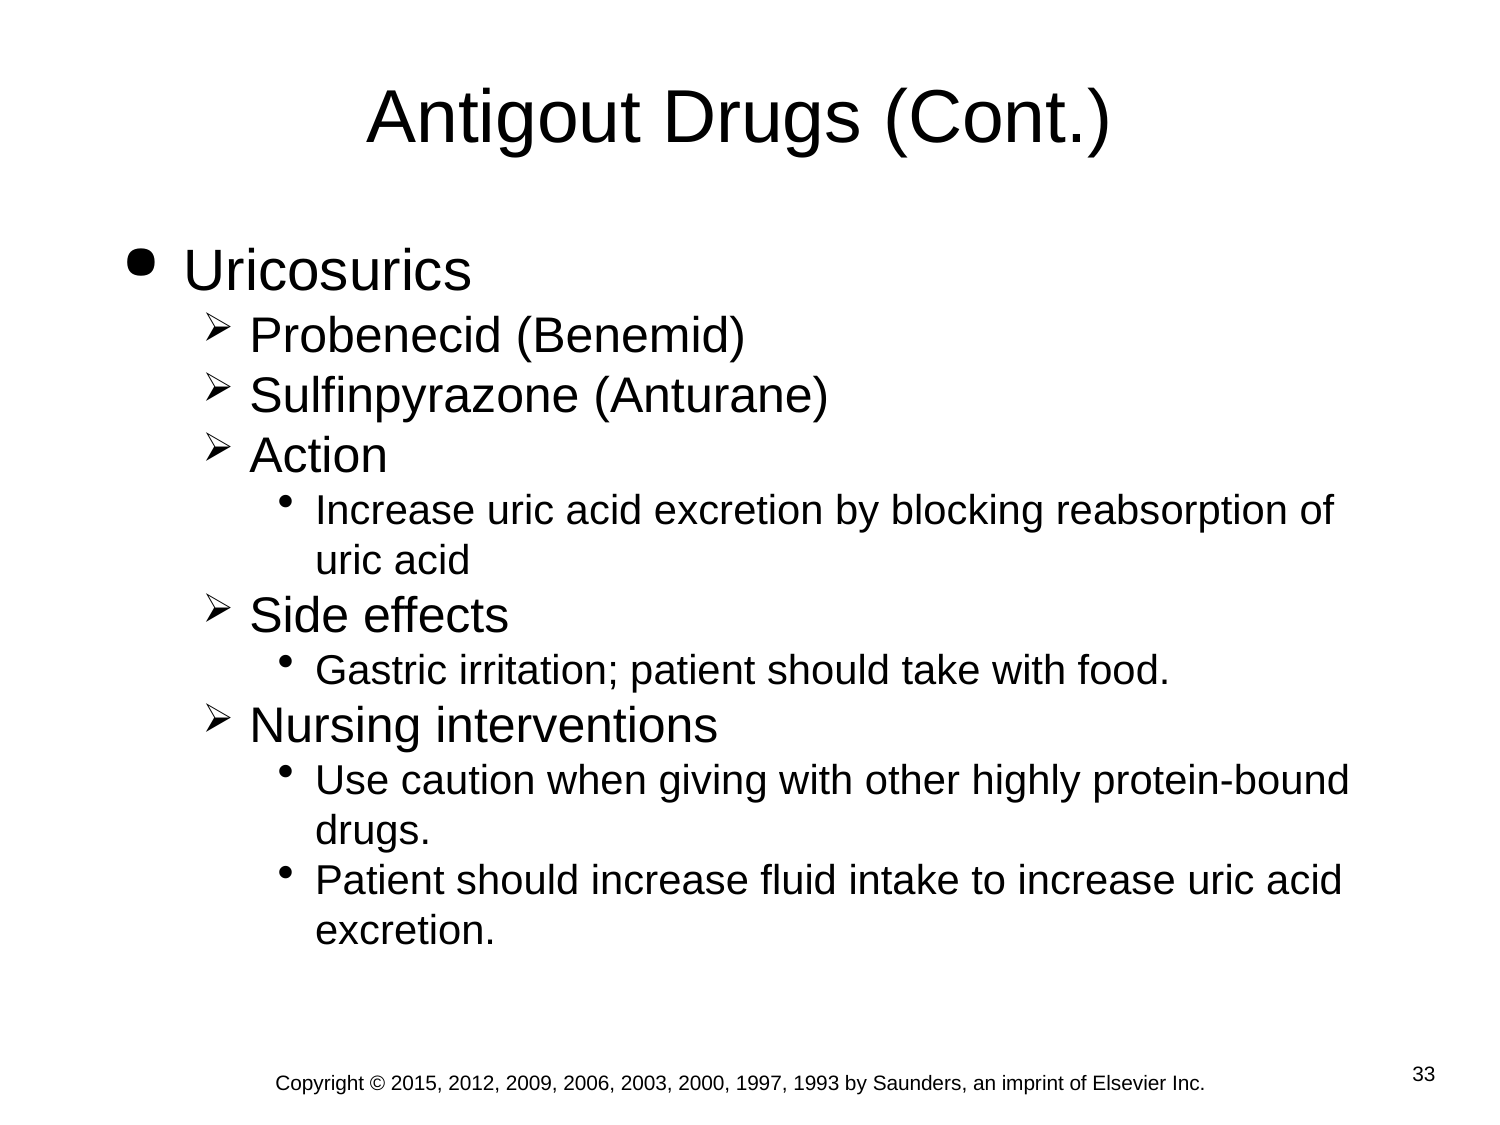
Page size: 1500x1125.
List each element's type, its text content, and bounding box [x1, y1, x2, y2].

title Antigout Drugs (Cont.) [112, 0, 1388, 224]
footer Copyright © 2015, 2012, 2009, 2006, 2003, 2000, 1997, 1993 by Saunders, an imprint of Elsevier Inc. [256, 1062, 1225, 1125]
list Uricosurics Probenecid (Benemid) Sulfinpyrazone (Anturane) Action Increase uric acid excretion by blocking reabsorption of uric acid Side effects Gastric irritation; patient should take with food. Nursing interventions Use caution when giving with other highly protein-bound drugs. Patient should increase fluid intake to increase uric acid excretion. [112, 224, 1388, 1000]
